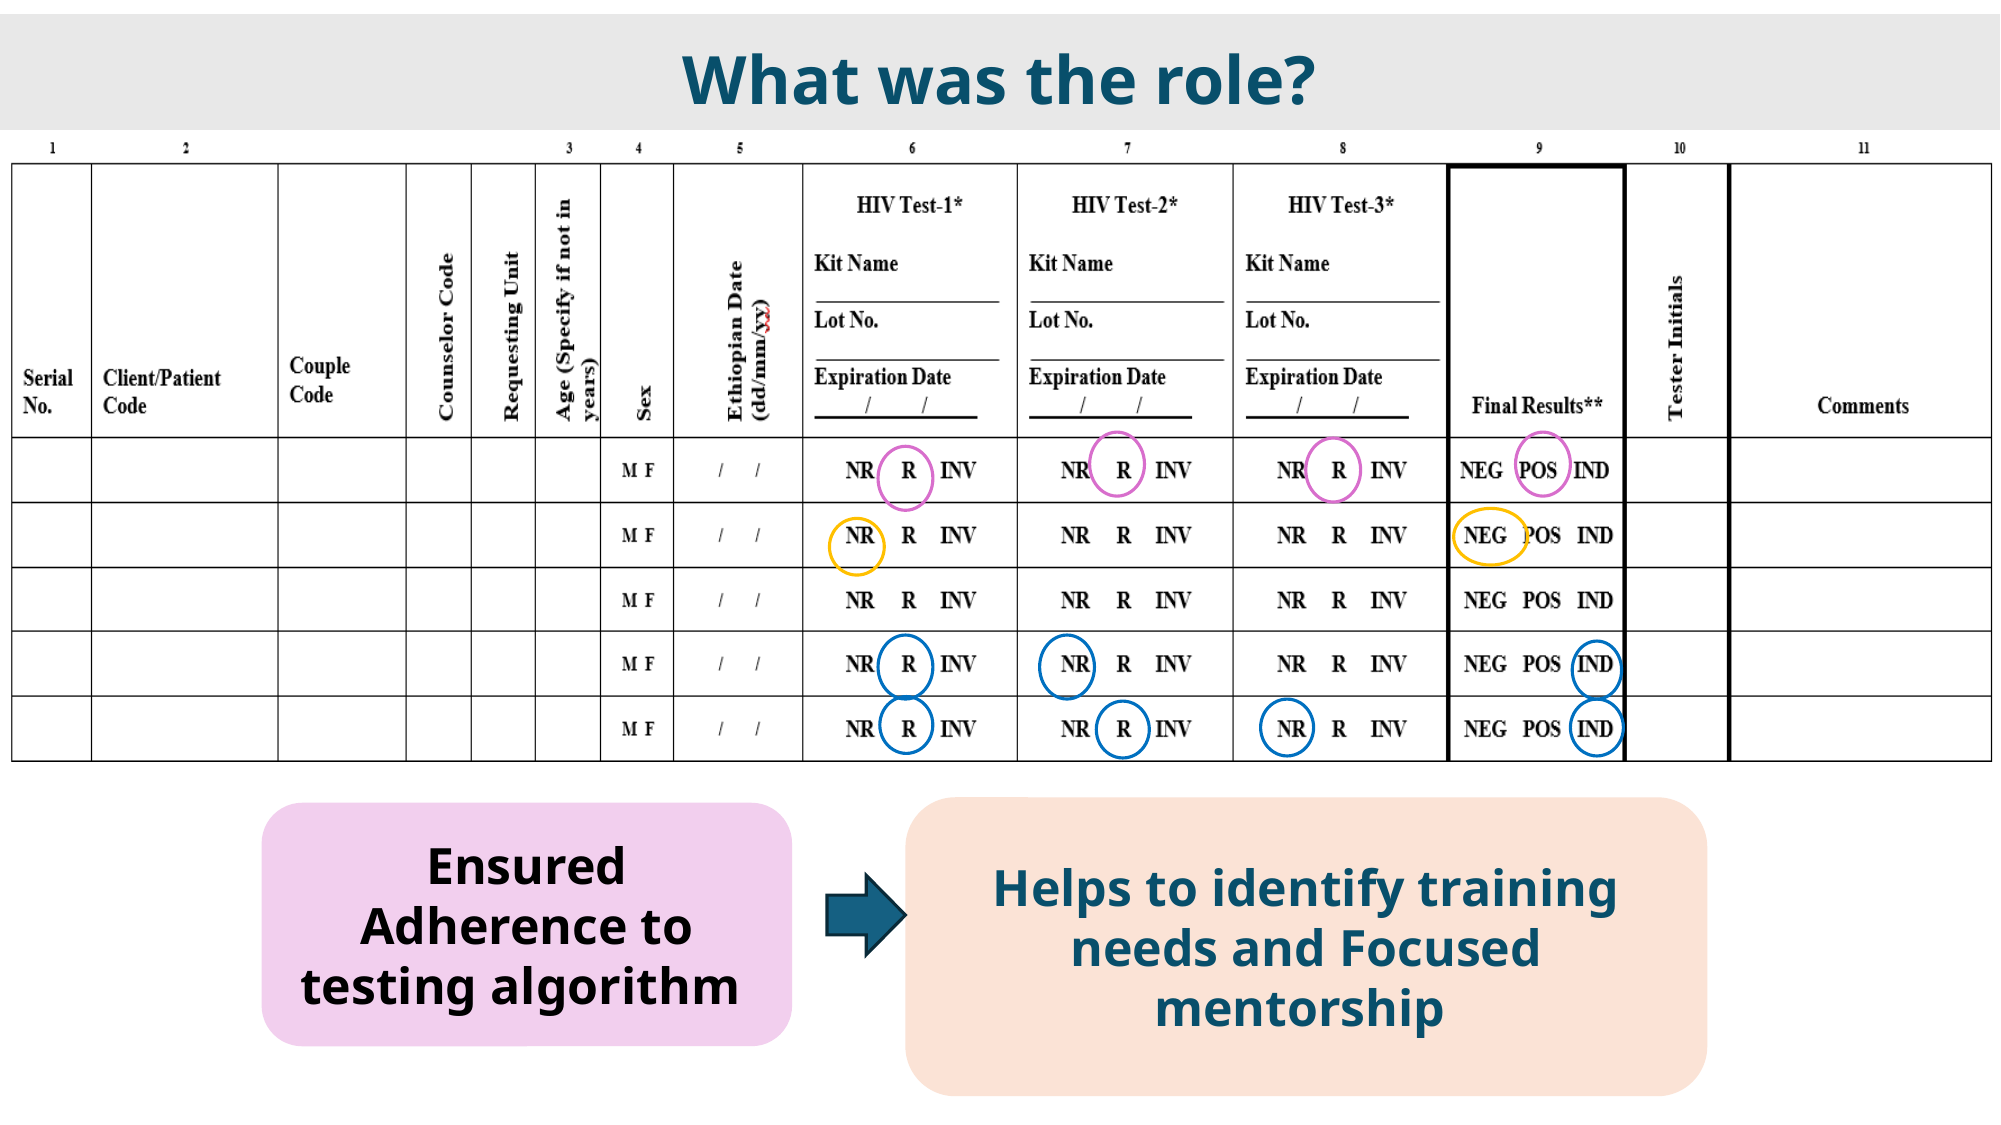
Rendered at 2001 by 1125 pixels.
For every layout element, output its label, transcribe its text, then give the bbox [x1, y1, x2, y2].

title What was the role? [0, 14, 2000, 130]
text_box [825, 871, 908, 959]
text_box Helps to identify training needs and Focused mentorship [903, 795, 1709, 1098]
picture [0, 130, 2000, 763]
text_box Ensured Adherence to testing algorithm [260, 801, 794, 1048]
